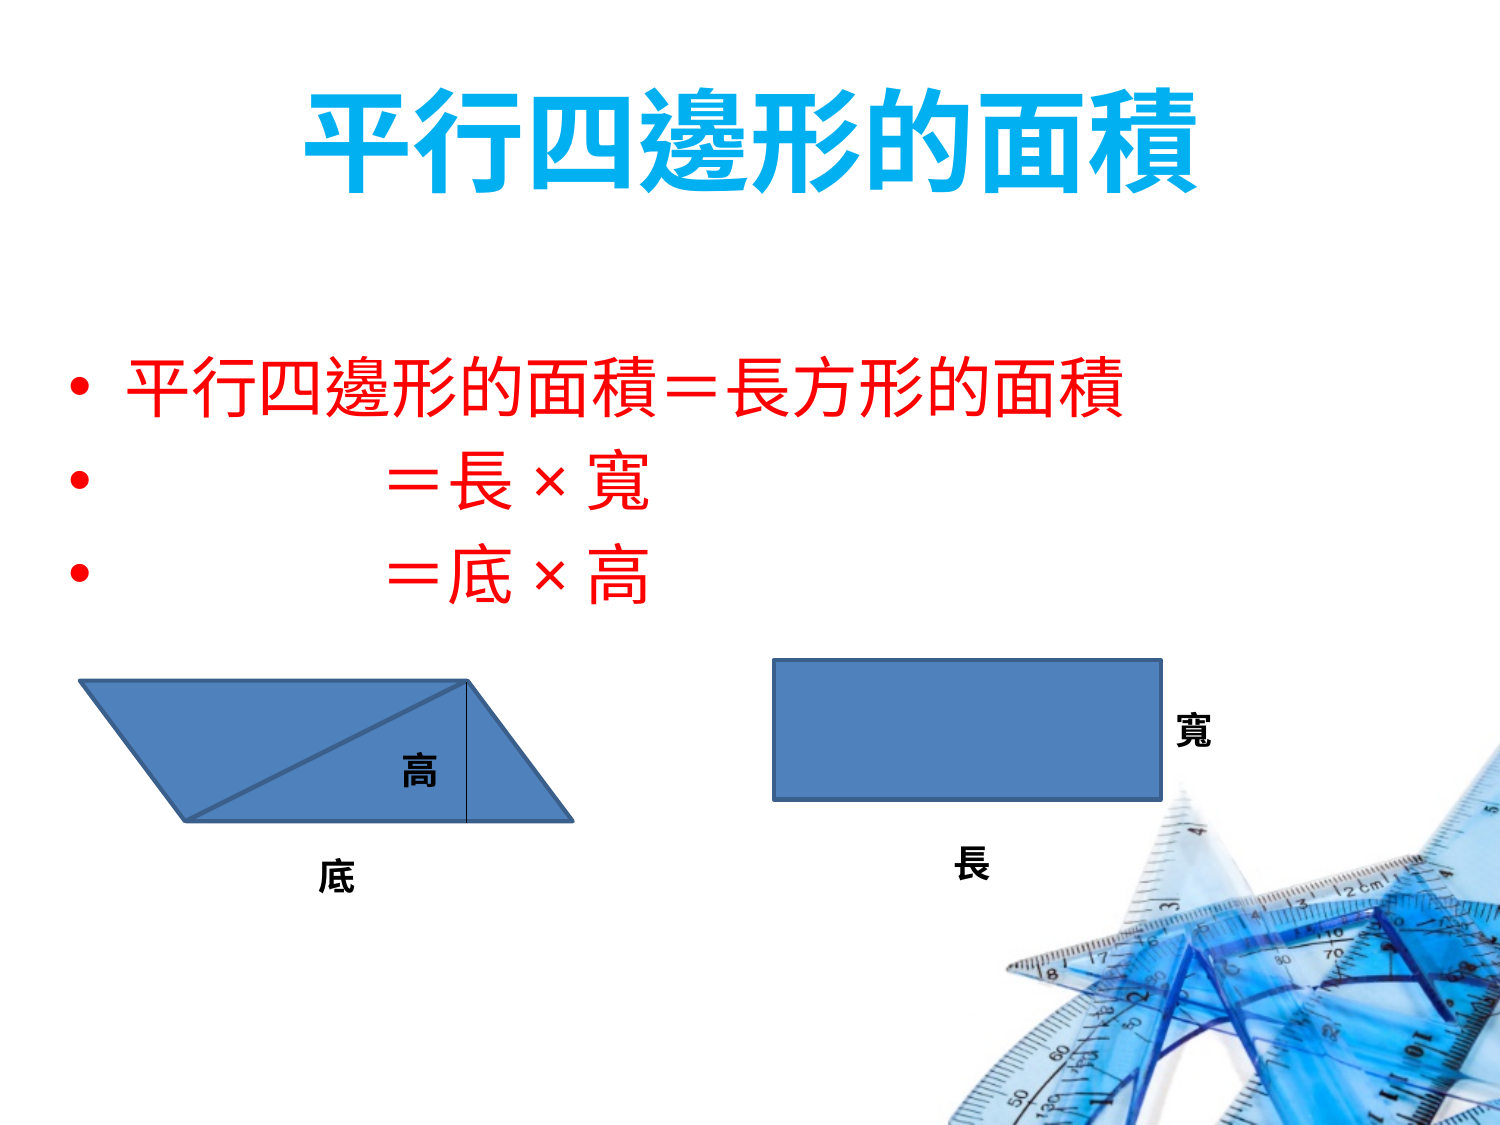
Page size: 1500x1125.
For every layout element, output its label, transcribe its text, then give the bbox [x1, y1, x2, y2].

picture [0, 0, 1500, 1125]
text_box 寬 [1160, 699, 1244, 760]
title 平行四邊形的面積 [75, 45, 1425, 233]
text_box 高 [386, 739, 462, 800]
text_box [772, 658, 1163, 802]
text_box 長 [938, 832, 1022, 893]
text_box [187, 685, 464, 824]
text_box [467, 679, 575, 824]
text_box 平行四邊形的面積＝長方形的面積 ＝長×寬 ＝底×高 [53, 338, 1397, 622]
text_box [77, 678, 469, 824]
text_box 底 [304, 845, 387, 906]
